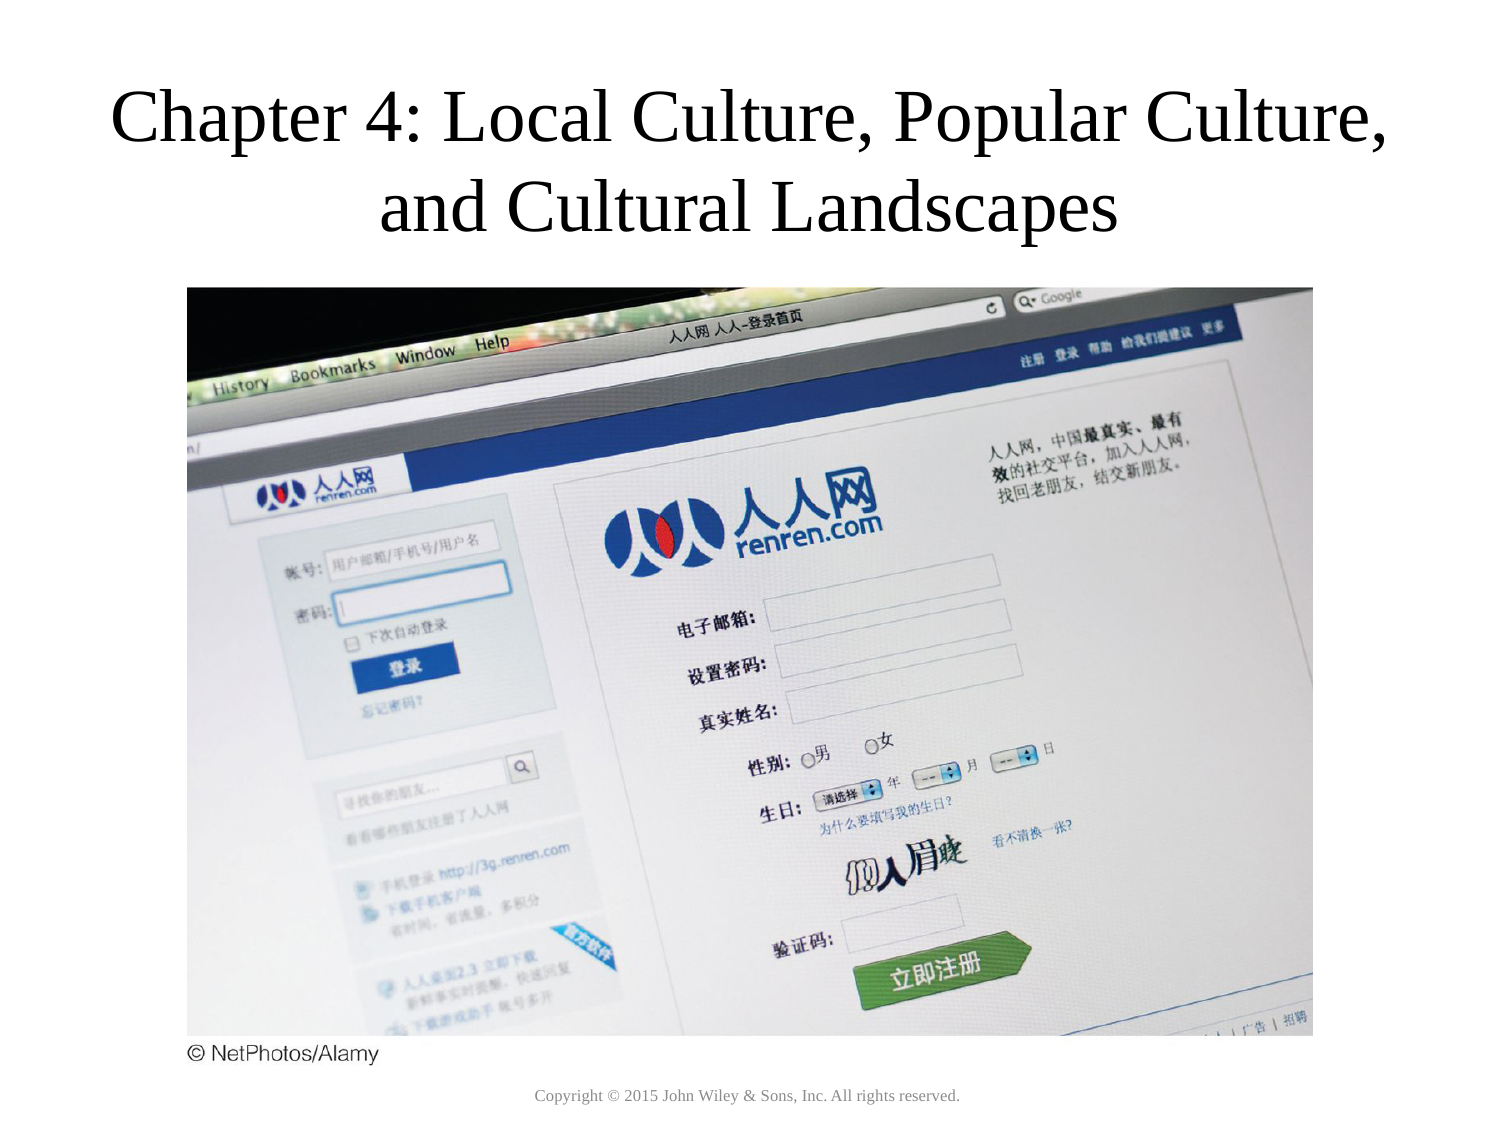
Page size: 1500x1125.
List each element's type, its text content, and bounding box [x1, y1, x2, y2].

title Chapter 4: Local Culture, Popular Culture, and Cultural Landscapes [74, 24, 1426, 288]
picture [187, 287, 1313, 1066]
footer Copyright © 2015 John Wiley & Sons, Inc. All rights reserved. [303, 1075, 1197, 1125]
